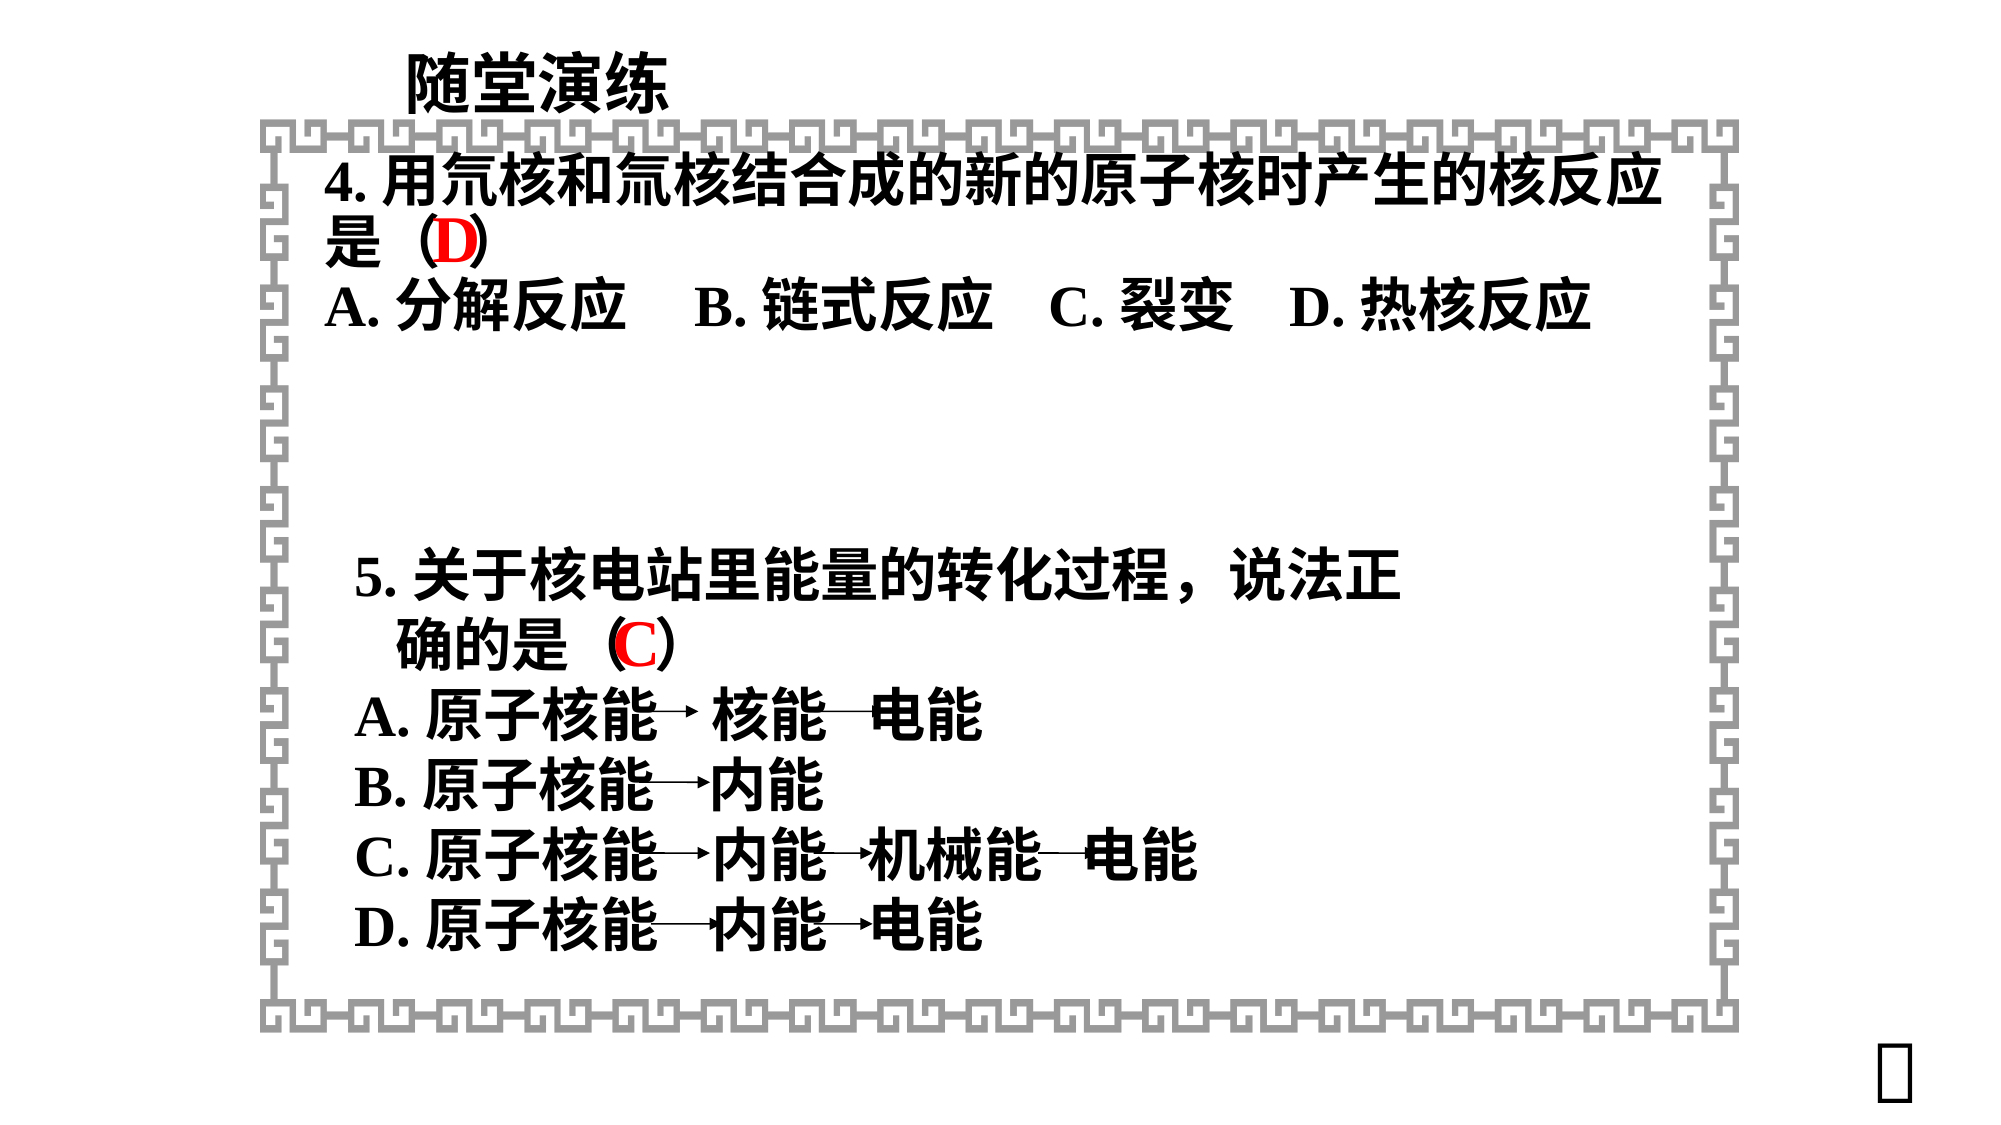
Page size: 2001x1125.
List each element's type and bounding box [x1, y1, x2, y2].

picture [249, 113, 1750, 1038]
text_box [263, 11, 693, 150]
